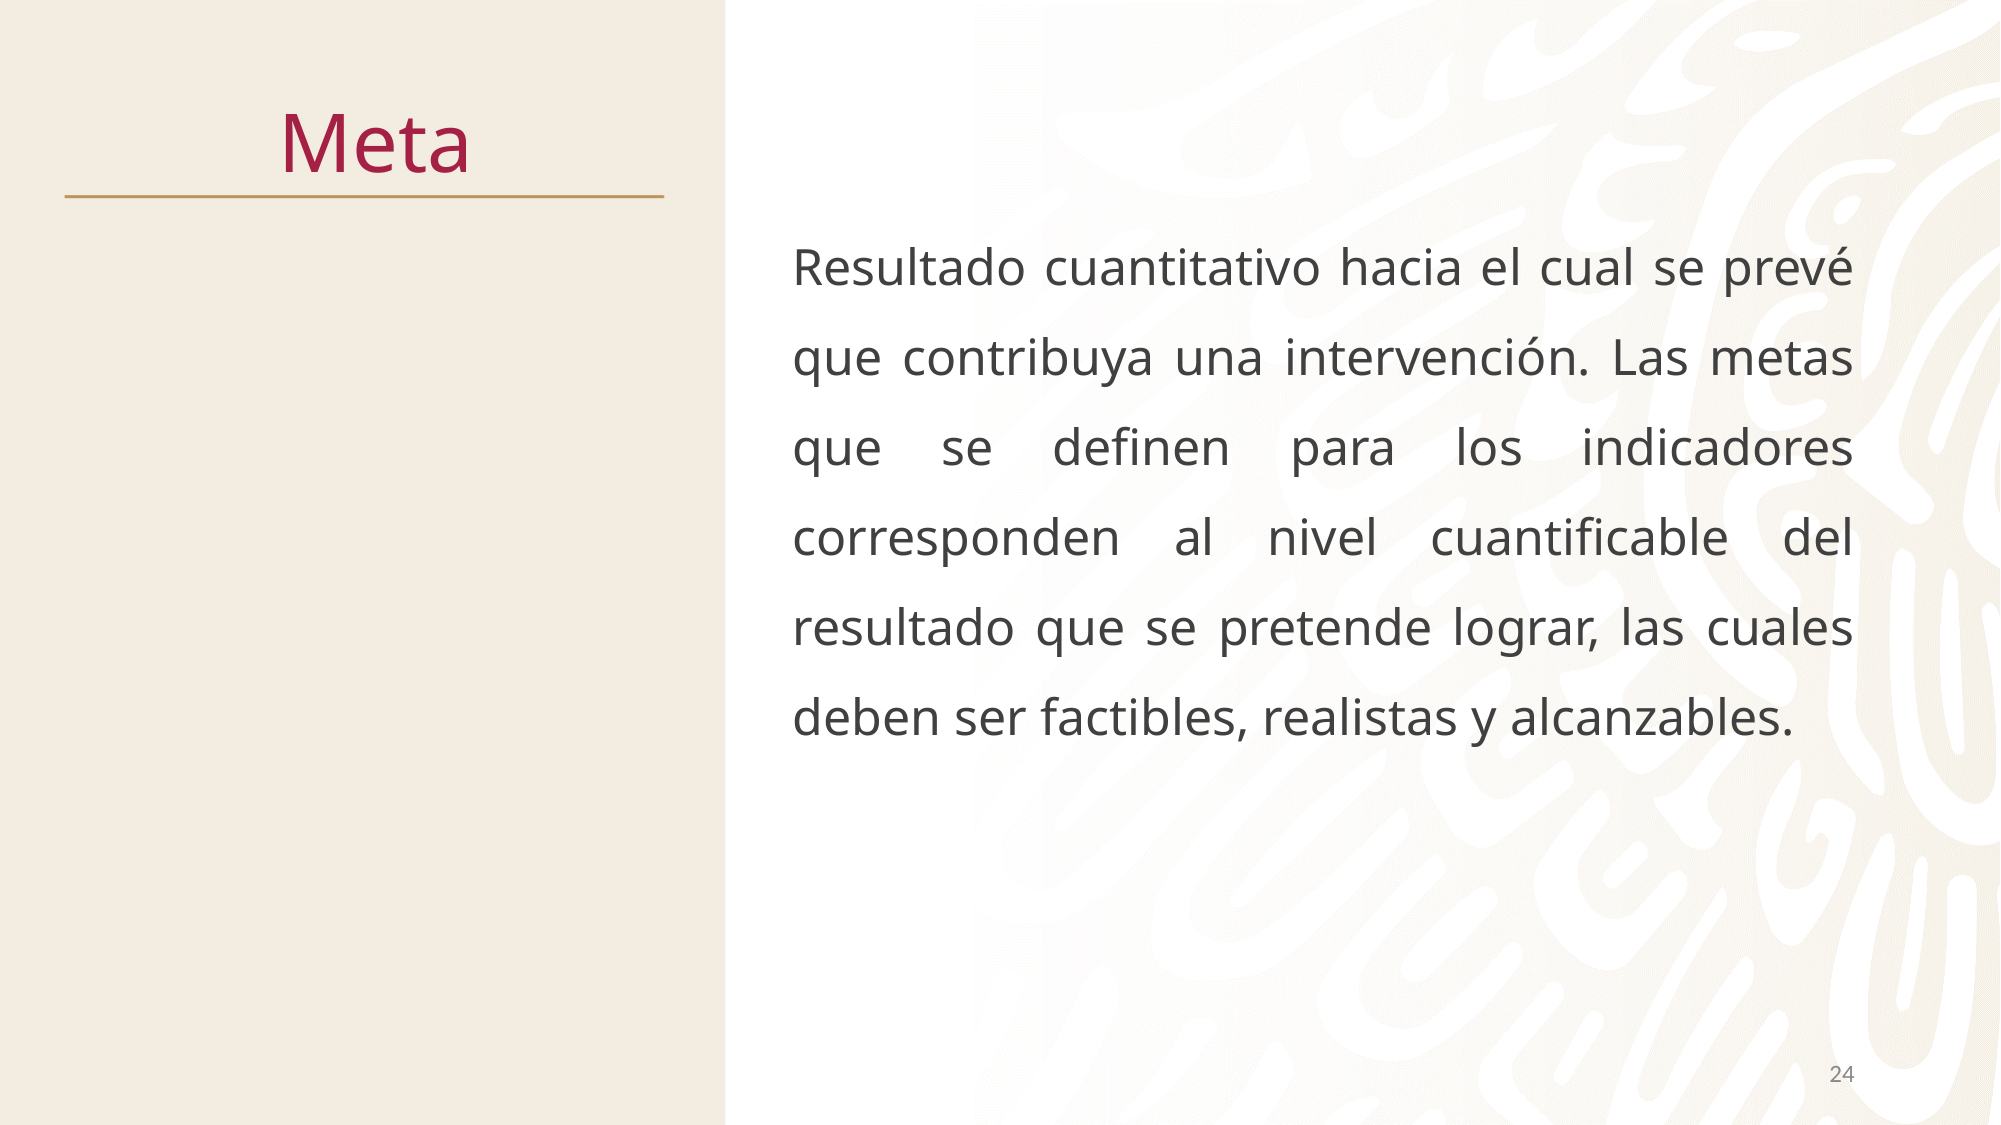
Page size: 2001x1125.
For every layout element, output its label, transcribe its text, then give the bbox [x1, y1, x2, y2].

slide_number 24 [1818, 1050, 1863, 1096]
picture [0, 0, 2001, 1125]
title Meta [44, 94, 708, 303]
list Resultado cuantitativo hacia el cual se prevé que contribuya una intervención. Las metas que se definen para los indicadores corresponden al nivel cuantificable del resultado que se pretende lograr, las cuales deben ser factibles, realistas y alcanzables. [784, 197, 1864, 771]
